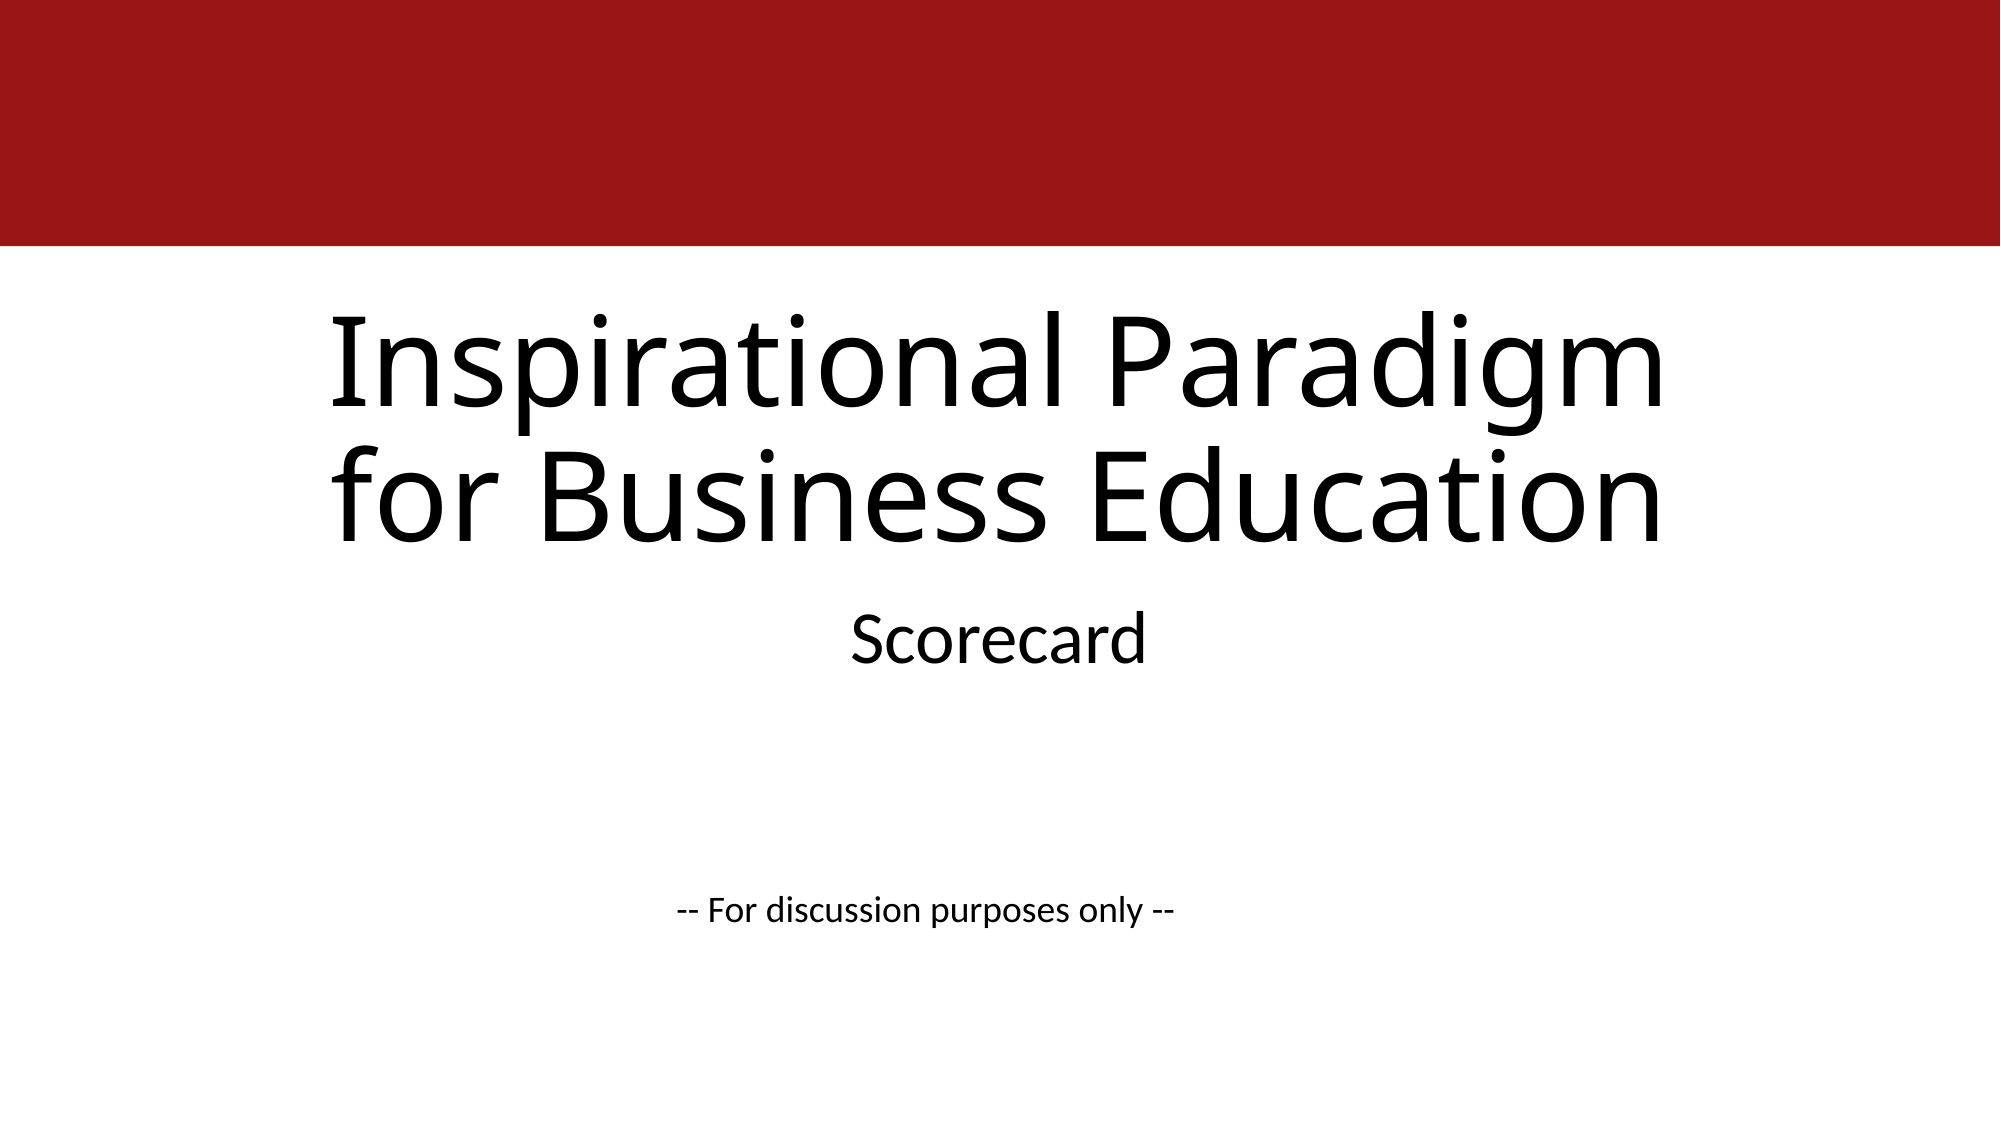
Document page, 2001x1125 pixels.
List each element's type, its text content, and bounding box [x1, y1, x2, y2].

subtitle Scorecard [249, 590, 1750, 863]
title Inspirational Paradigm for Business Education [249, 247, 1750, 576]
text_box [0, 0, 2000, 247]
text_box -- For discussion purposes only -- [661, 877, 1271, 938]
